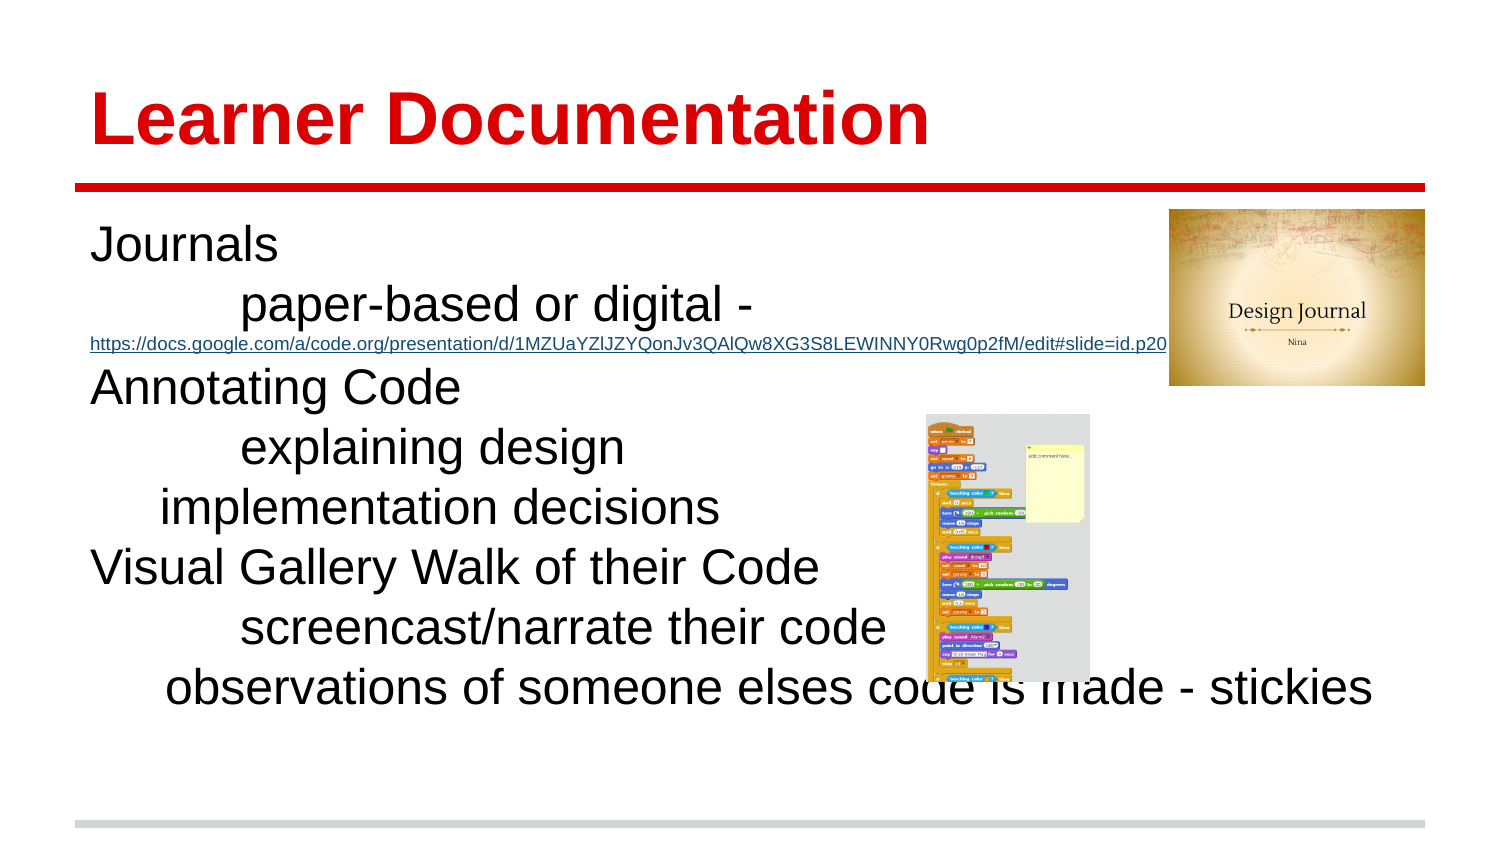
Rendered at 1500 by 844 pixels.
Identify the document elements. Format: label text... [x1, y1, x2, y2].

title Learner Documentation [75, 33, 1425, 175]
picture [1168, 208, 1426, 386]
list Journals paper-based or digital - https://docs.google.com/a/code.org/presentation/d/1MZUaYZlJZYQonJv3QAlQw8XG3S8LEWINNY0Rwg0p2fM/edit#slide=id.p20 Annotating Code explaining design implementation decisions Visual Gallery Walk of their Code screencast/narrate their code observations of someone elses code is made - stickies [75, 196, 1425, 808]
picture [926, 414, 1091, 682]
